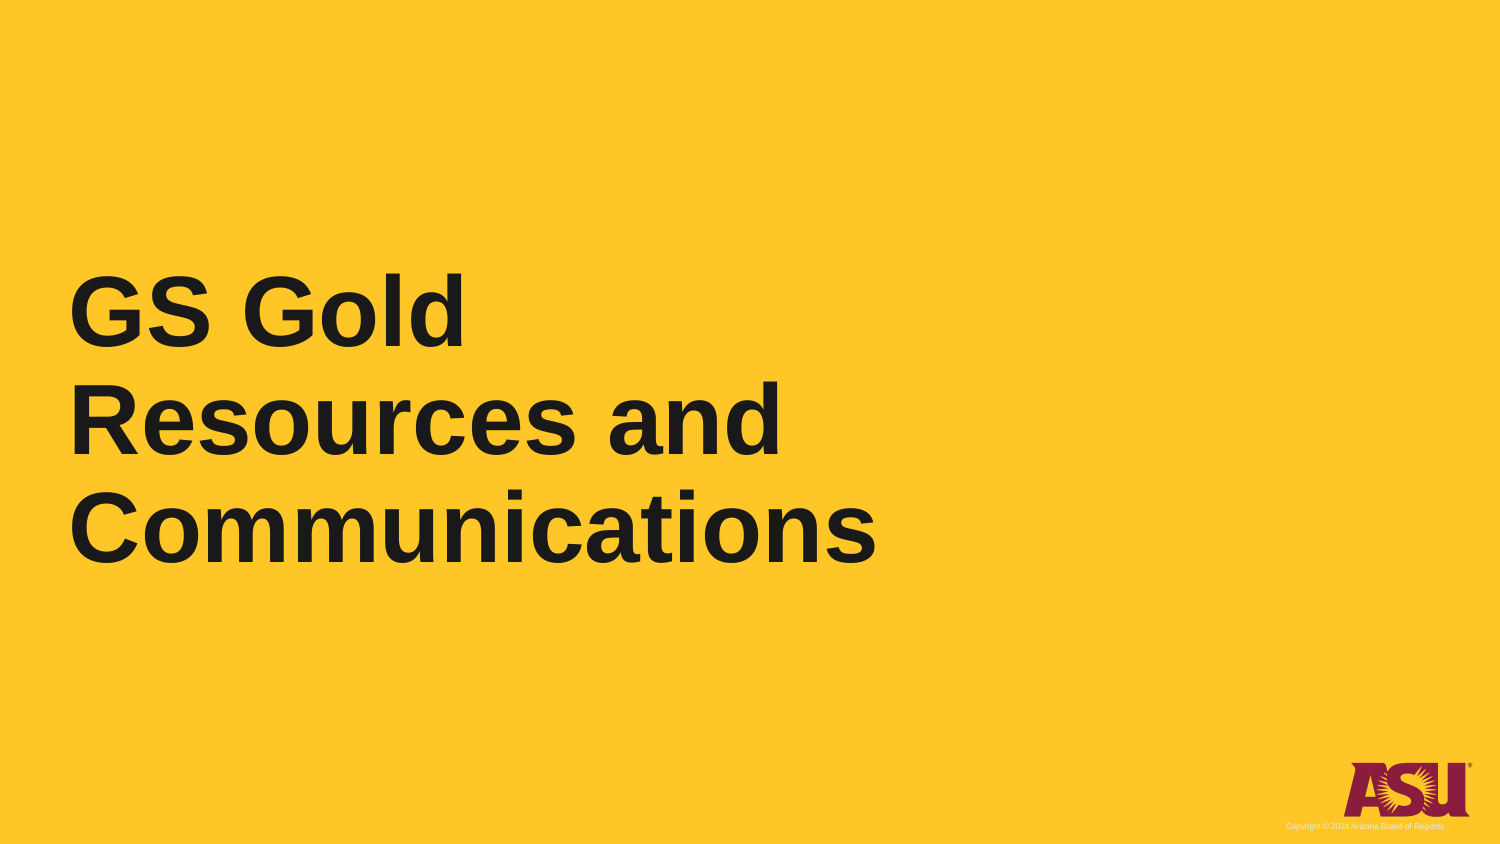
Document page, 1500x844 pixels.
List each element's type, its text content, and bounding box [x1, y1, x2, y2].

title GS Gold Resources and Communications [68, 52, 1449, 792]
picture [1331, 750, 1474, 826]
